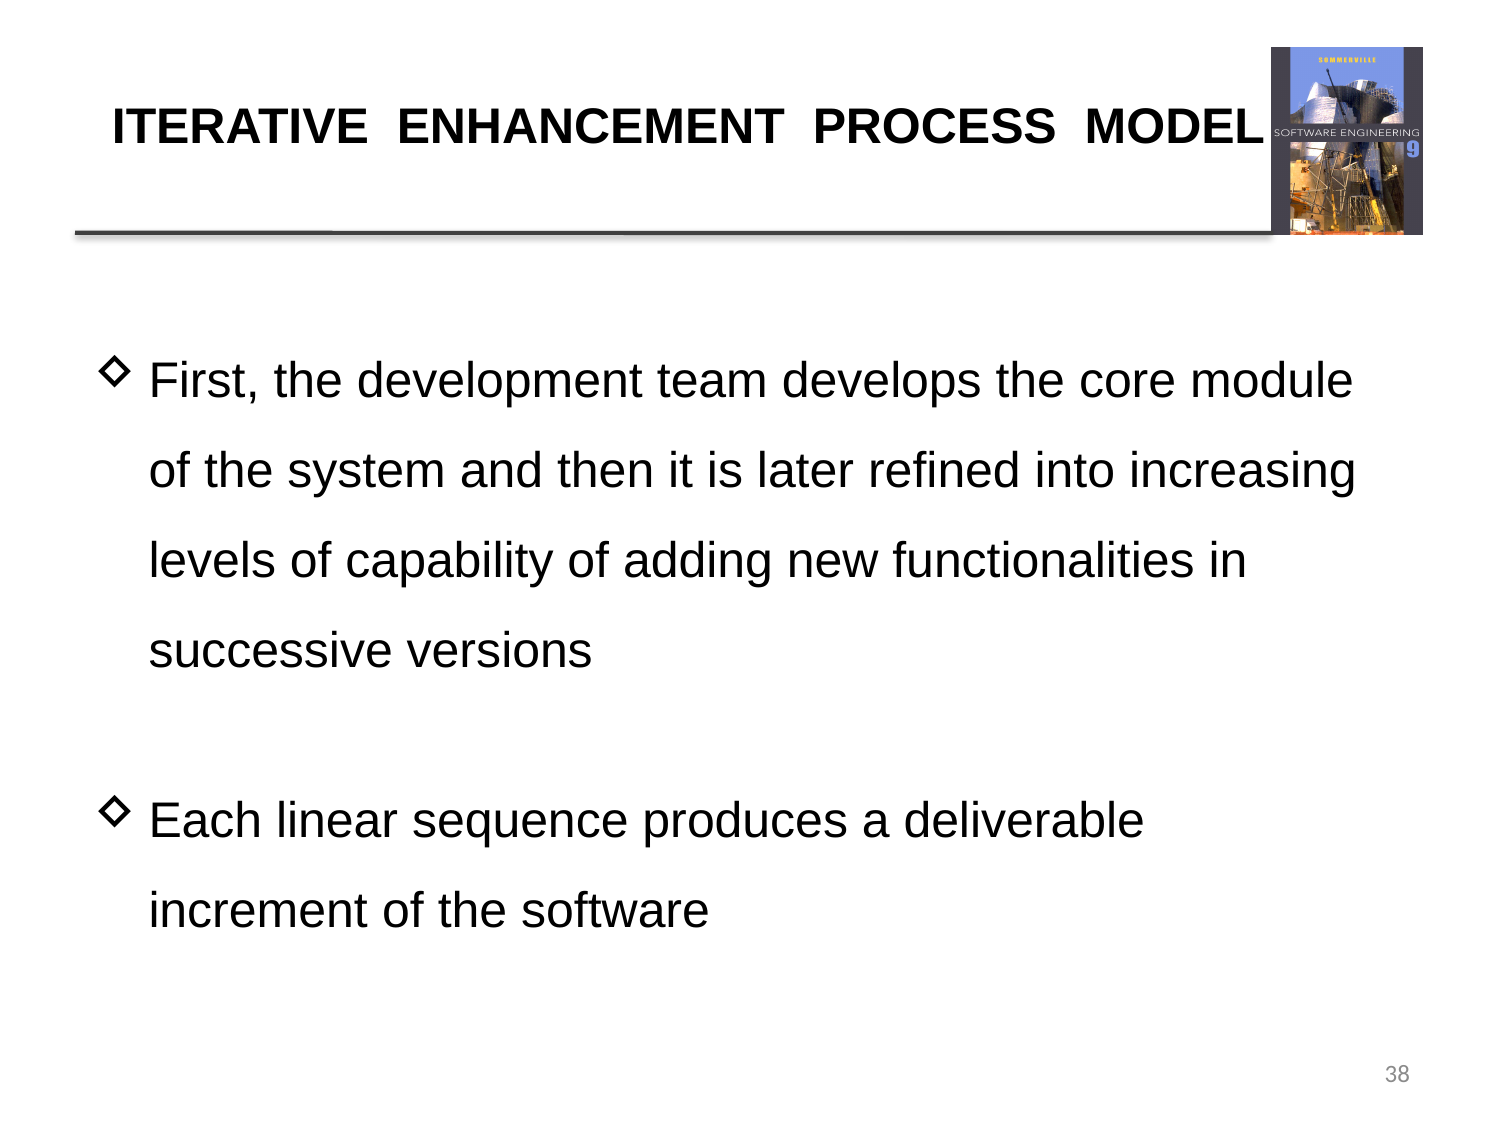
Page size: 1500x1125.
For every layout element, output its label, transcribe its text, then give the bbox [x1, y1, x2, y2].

list First, the development team develops the core module of the system and then it is later refined into increasing levels of capability of adding new functionalities in successive versions Each linear sequence produces a deliverable increment of the software [77, 309, 1388, 985]
picture [1274, 47, 1423, 235]
title ITERATIVE ENHANCEMENT PROCESS MODEL [77, 15, 1301, 233]
slide_number 38 [1074, 1042, 1425, 1103]
